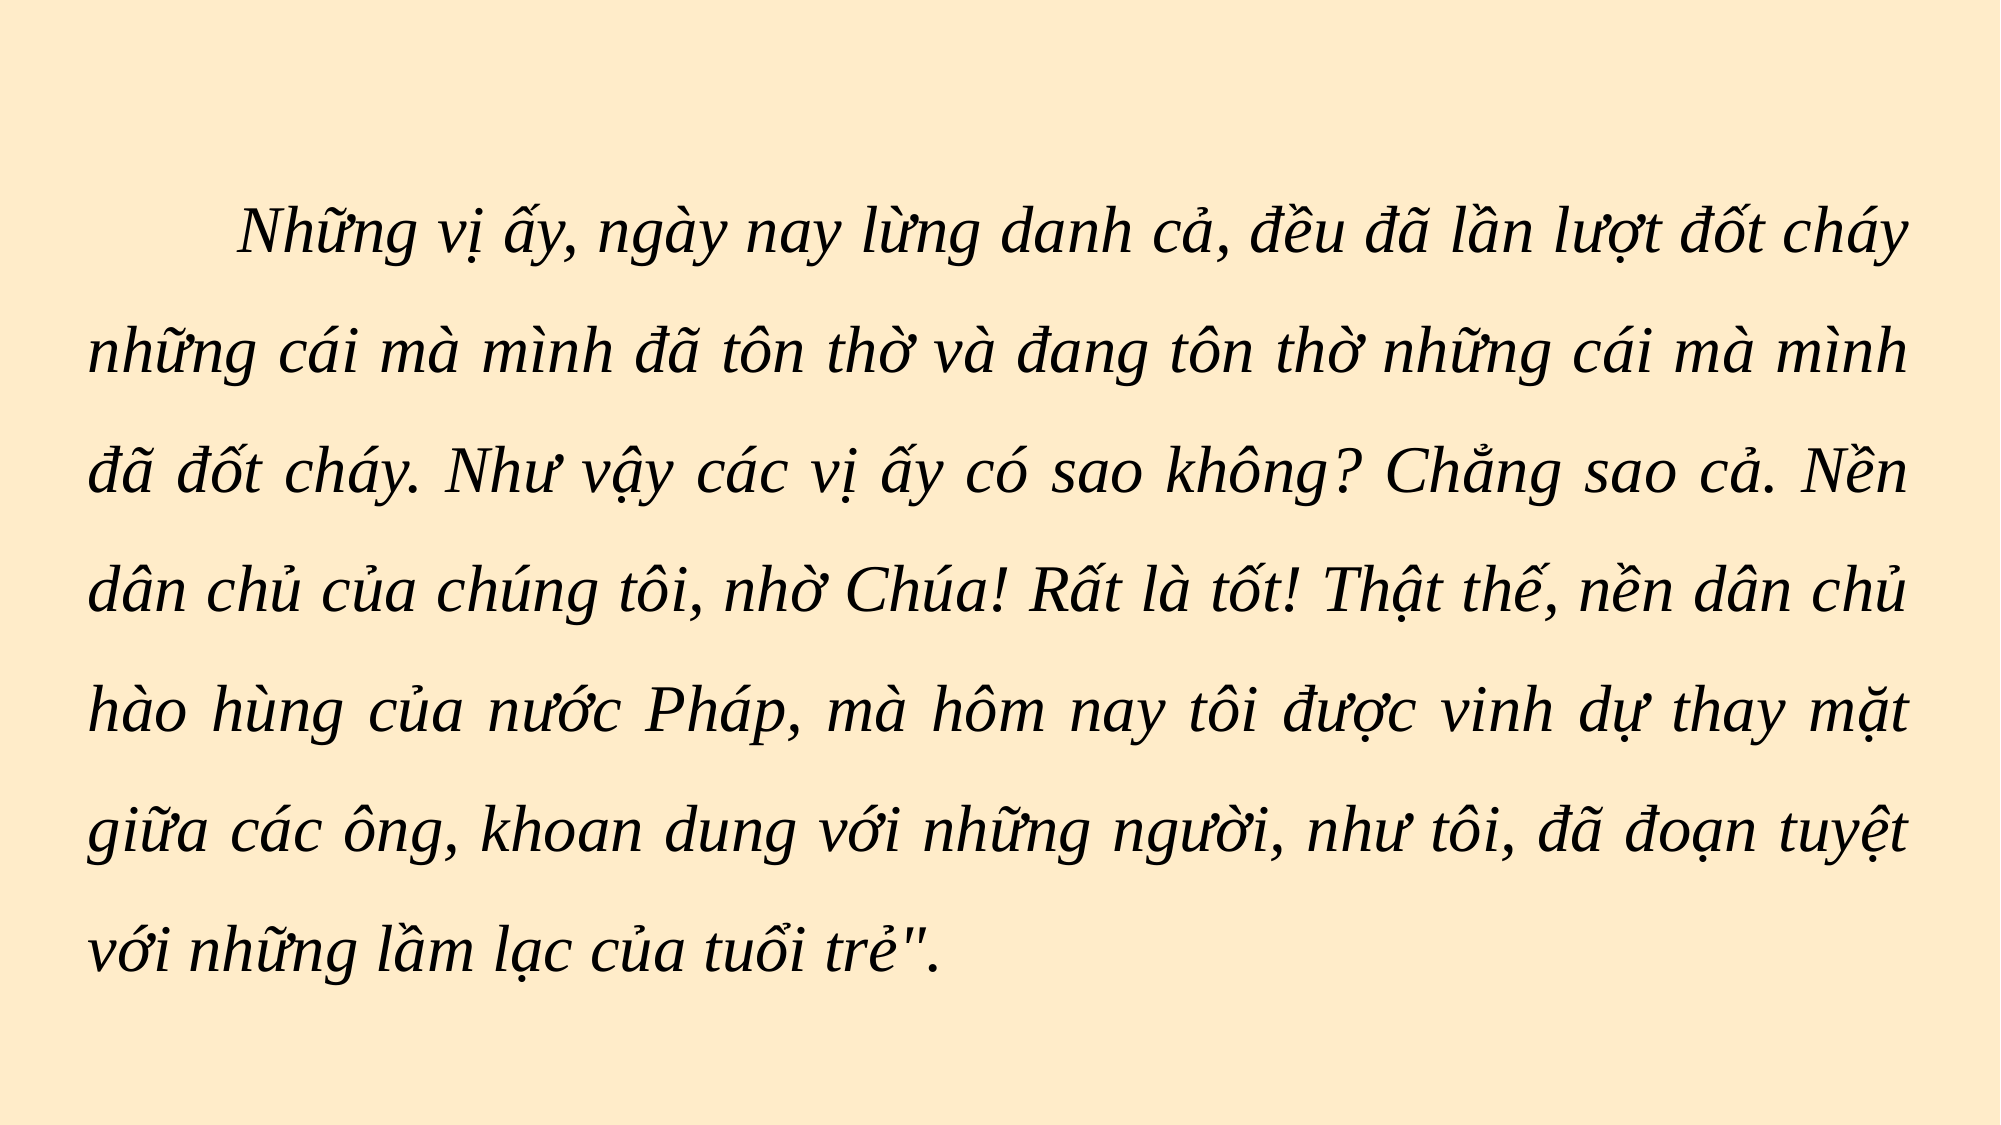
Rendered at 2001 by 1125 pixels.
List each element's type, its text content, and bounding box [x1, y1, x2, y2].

text_box Những vị ấy, ngày nay lừng danh cả, đều đã lần lượt đốt cháy những cái mà mình đã tôn thờ và đang tôn thờ những cái mà mình đã đốt cháy. Như vậy các vị ấy có sao không? Chẳng sao cả. Nền dân chủ của chúng tôi, nhờ Chúa! Rất là tốt! Thật thế, nền dân chủ hào hùng của nước Pháp, mà hôm nay tôi được vinh dự thay mặt giữa các ông, khoan dung với những người, như tôi, đã đoạn tuyệt với những lầm lạc của tuổi trẻ". [73, 138, 1927, 993]
